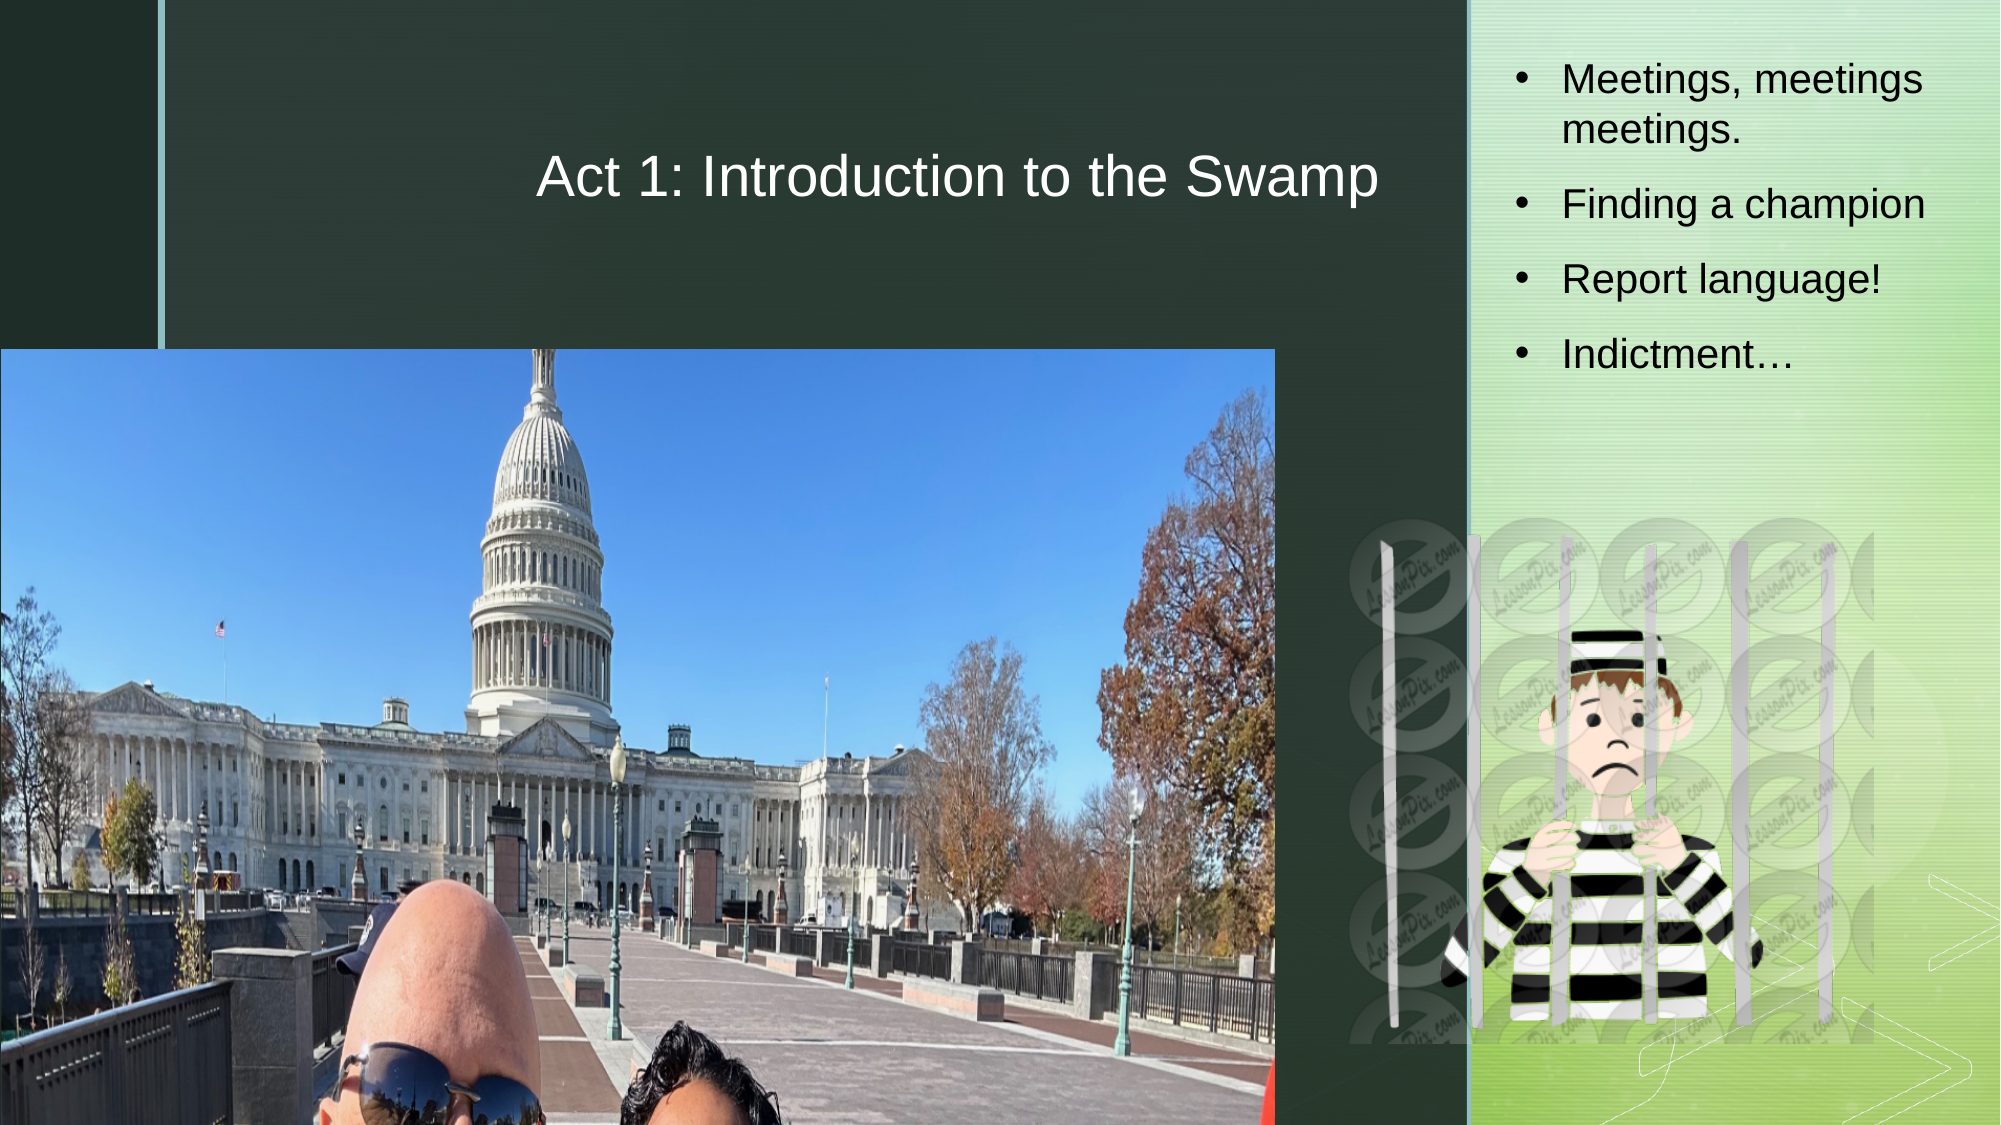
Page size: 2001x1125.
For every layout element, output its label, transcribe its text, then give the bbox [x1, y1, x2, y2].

picture [1348, 0, 2001, 1125]
subtitle Act 1: Introduction to the Swamp [516, 25, 1396, 216]
text_box Meetings, meetings meetings. Finding a champion Report language! Indictment… [1499, 44, 1973, 459]
picture [0, 348, 1276, 1125]
